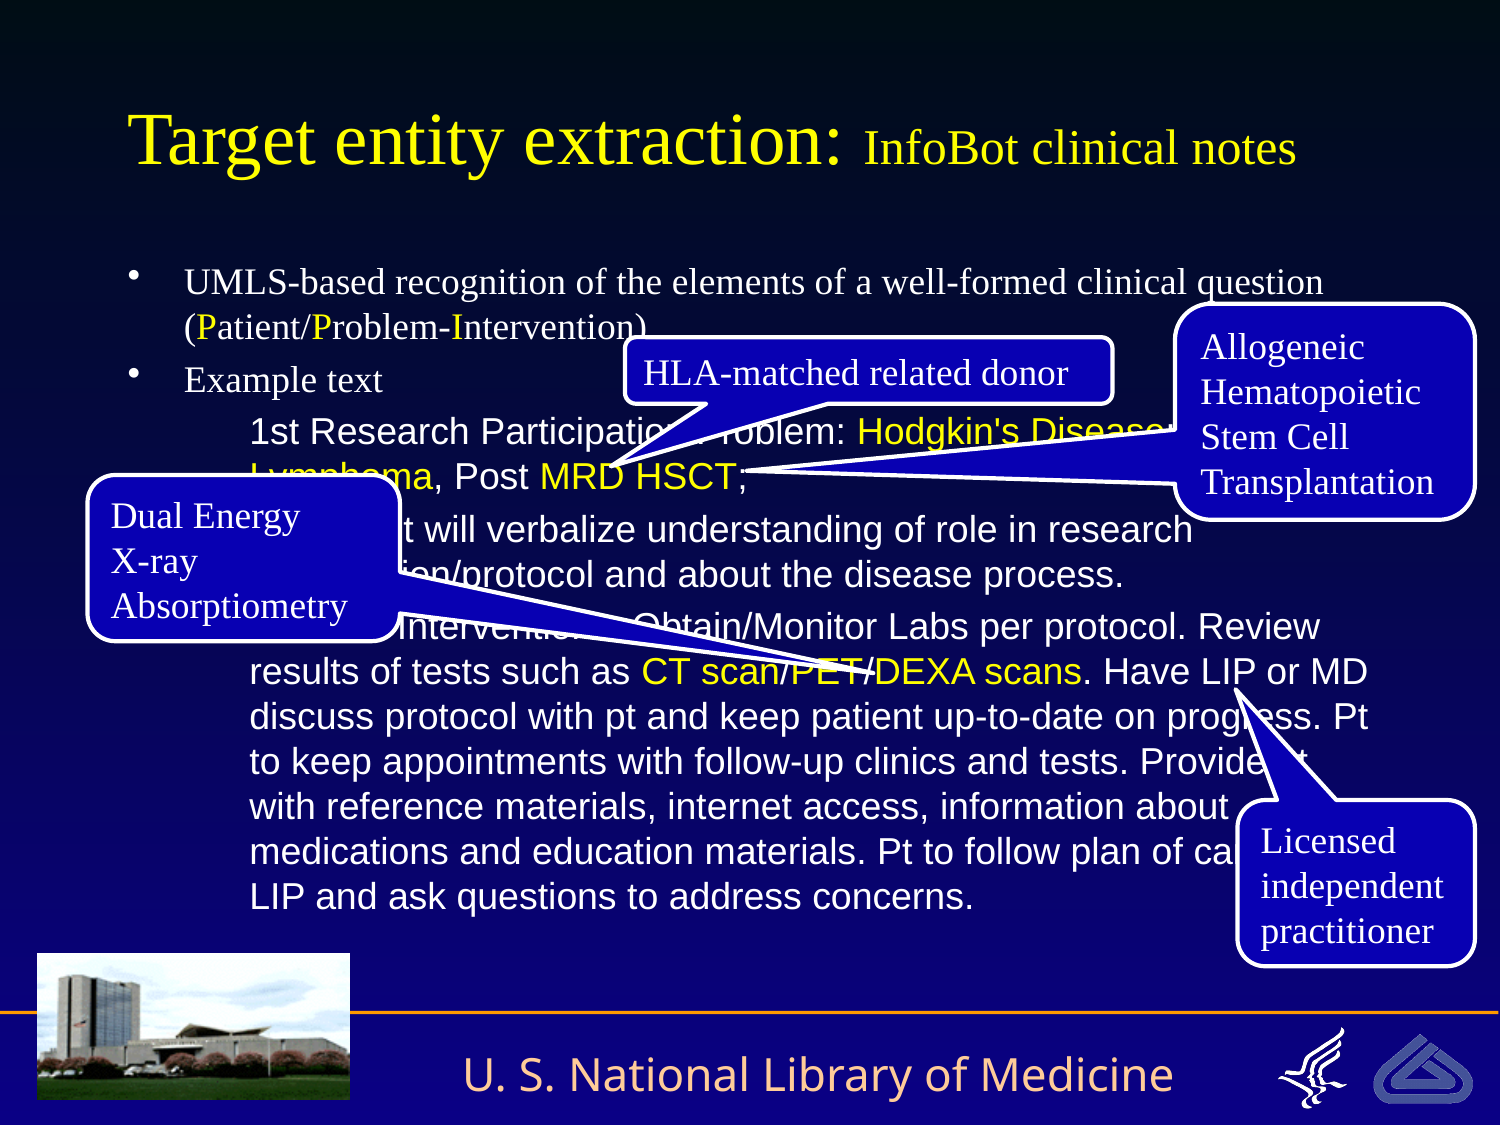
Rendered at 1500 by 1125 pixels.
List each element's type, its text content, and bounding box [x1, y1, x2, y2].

picture [1370, 1029, 1477, 1109]
text_box HLA-matched related donor [610, 337, 1113, 467]
text_box Licensed independent practitioner [1235, 689, 1475, 967]
title Target entity extraction: InfoBot clinical notes [112, 74, 1388, 188]
list UMLS-based recognition of the elements of a well-formed clinical question (Patient/Problem-Intervention) Example text 1st Research Participation Problem: Hodgkin's Disease; Lymphoma, Post MRD HSCT; Goal/s: Pt will verbalize understanding of role in research participation/protocol and about the disease process. Planned Interventions: Obtain/Monitor Labs per protocol. Review results of tests such as CT scan/PET/DEXA scans. Have LIP or MD discuss protocol with pt and keep patient up-to-date on progress. Pt to keep appointments with follow-up clinics and tests. Provide pt with reference materials, internet access, information about medications and education materials. Pt to follow plan of care by LIP and ask questions to address concerns. [112, 249, 1388, 1001]
picture [1275, 1024, 1351, 1114]
picture [37, 953, 350, 1100]
text_box Allogeneic Hematopoietic Stem Cell Transplantation [746, 303, 1475, 520]
text_box Dual Energy X-ray Absorptiometry [87, 474, 874, 674]
